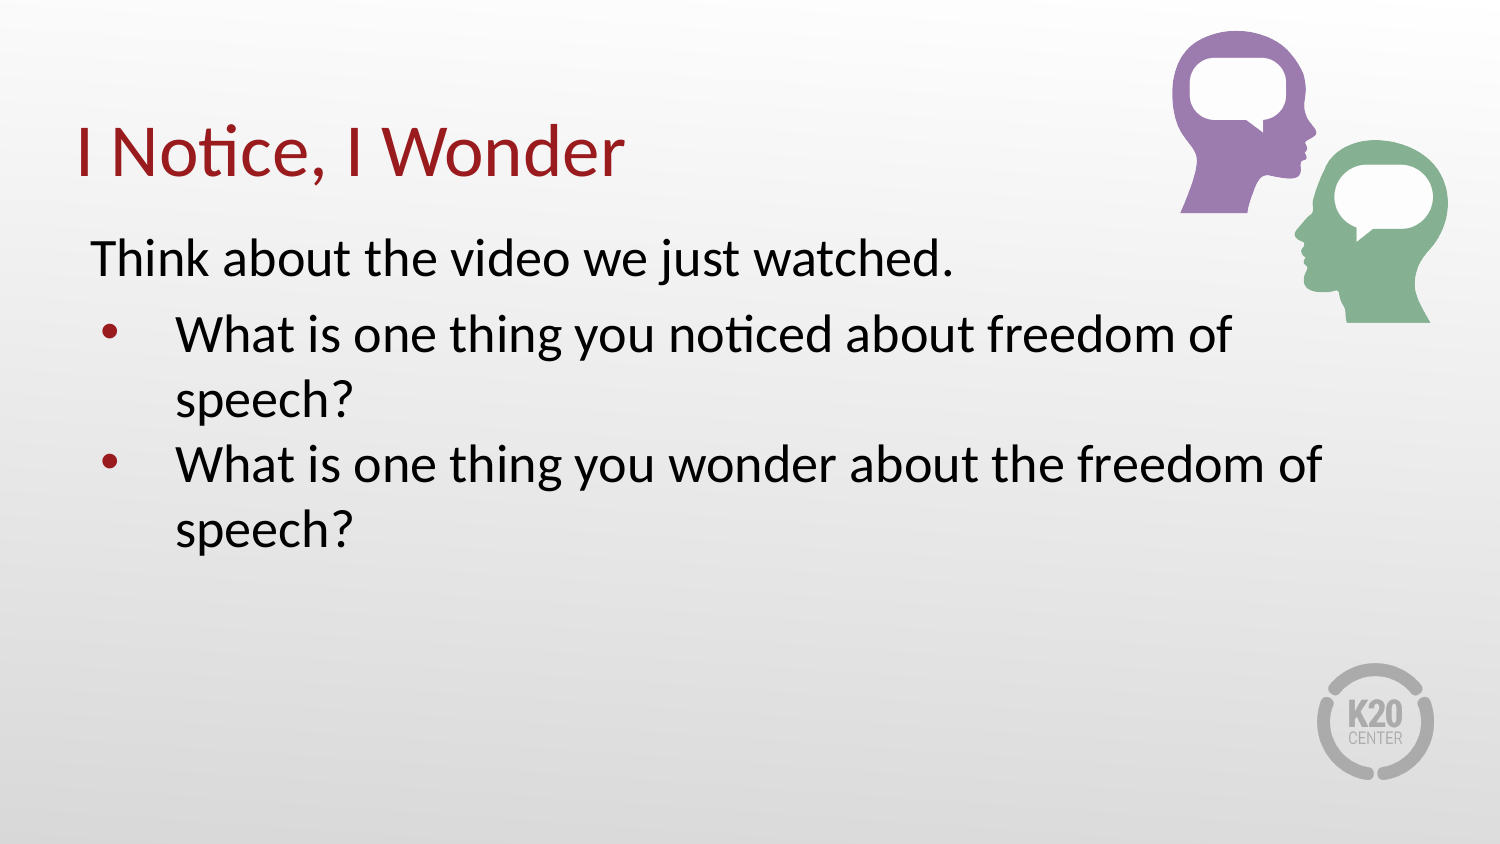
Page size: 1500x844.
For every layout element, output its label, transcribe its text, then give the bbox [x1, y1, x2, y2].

picture [1300, 646, 1451, 797]
title I Notice, I Wonder [75, 50, 1117, 191]
picture [1122, 0, 1480, 357]
list Think about the video we just watched. What is one thing you noticed about freedom of speech? What is one thing you wonder about the freedom of speech? [75, 214, 1425, 650]
